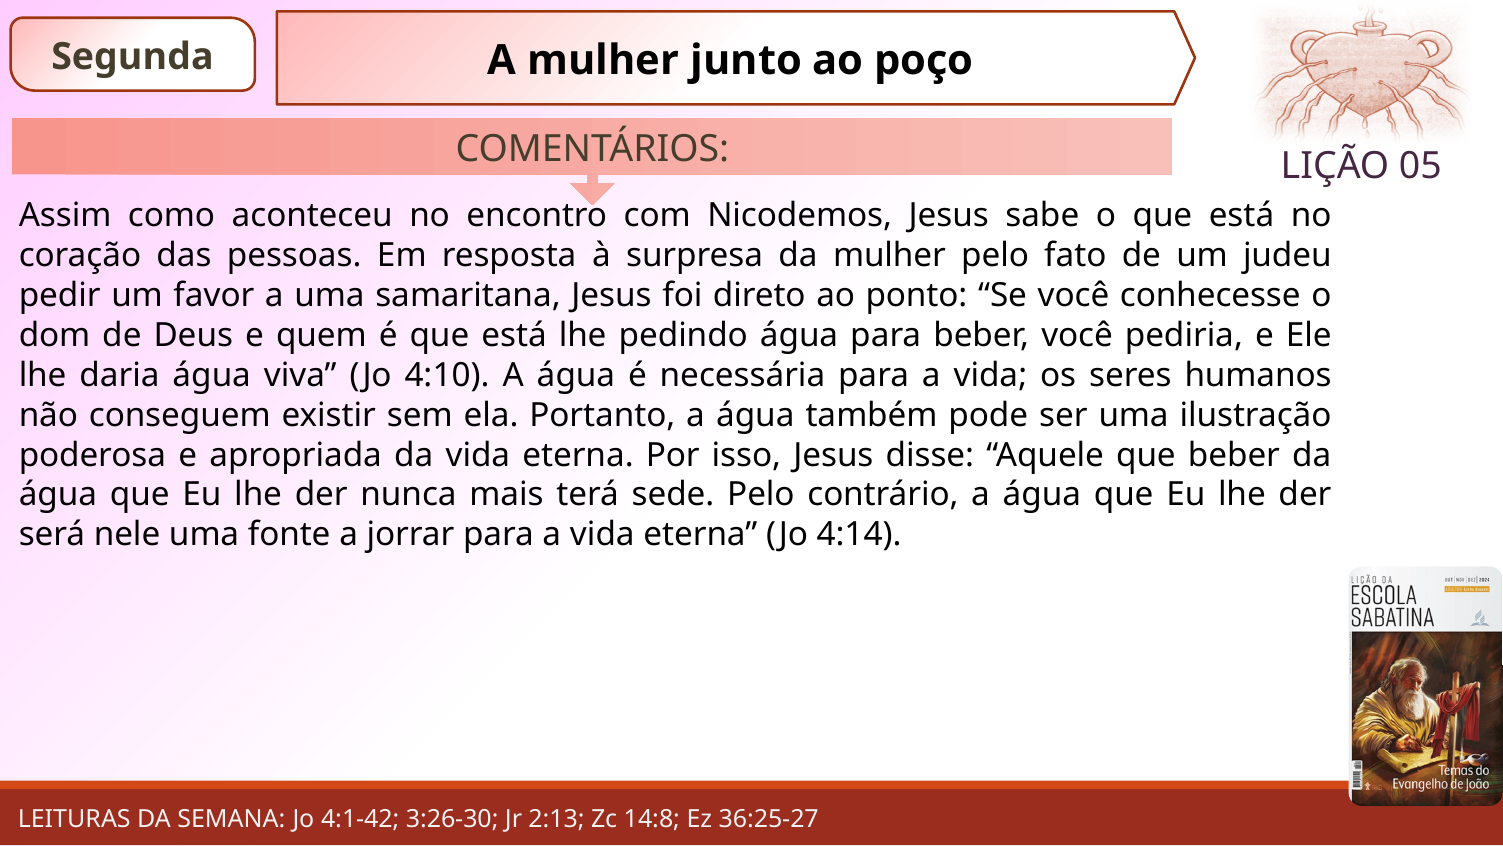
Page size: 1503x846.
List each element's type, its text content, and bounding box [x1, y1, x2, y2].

text_box LIÇÃO 05 [1265, 155, 1458, 194]
text_box Segunda [9, 16, 257, 92]
text_box COMENTÁRIOS: [10, 116, 1174, 207]
text_box Assim como aconteceu no encontro com Nicodemos, Jesus sabe o que está no coração das pessoas. Em resposta à surpresa da mulher pelo fato de um judeu pedir um favor a uma samaritana, Jesus foi direto ao ponto: “Se você conhecesse o dom de Deus e quem é que está lhe pedindo água para beber, você pediria, e Ele lhe daria água viva” (Jo 4:10). A água é necessária para a vida; os seres humanos não conseguem existir sem ela. Portanto, a água também pode ser uma ilustração poderosa e apropriada da vida eterna. Por isso, Jesus disse: “Aquele que beber da água que Eu lhe der nunca mais terá sede. Pelo contrário, a água que Eu lhe der será nele uma fonte a jorrar para a vida eterna” (Jo 4:14). [3, 185, 1349, 560]
text_box A mulher junto ao poço [275, 10, 1197, 106]
text_box LEITURAS DA SEMANA: Jo 4:1-42; 3:26-30; Jr 2:13; Zc 14:8; Ez 36:25-27 [3, 794, 1421, 840]
picture [1348, 565, 1503, 807]
picture [1248, 0, 1474, 146]
